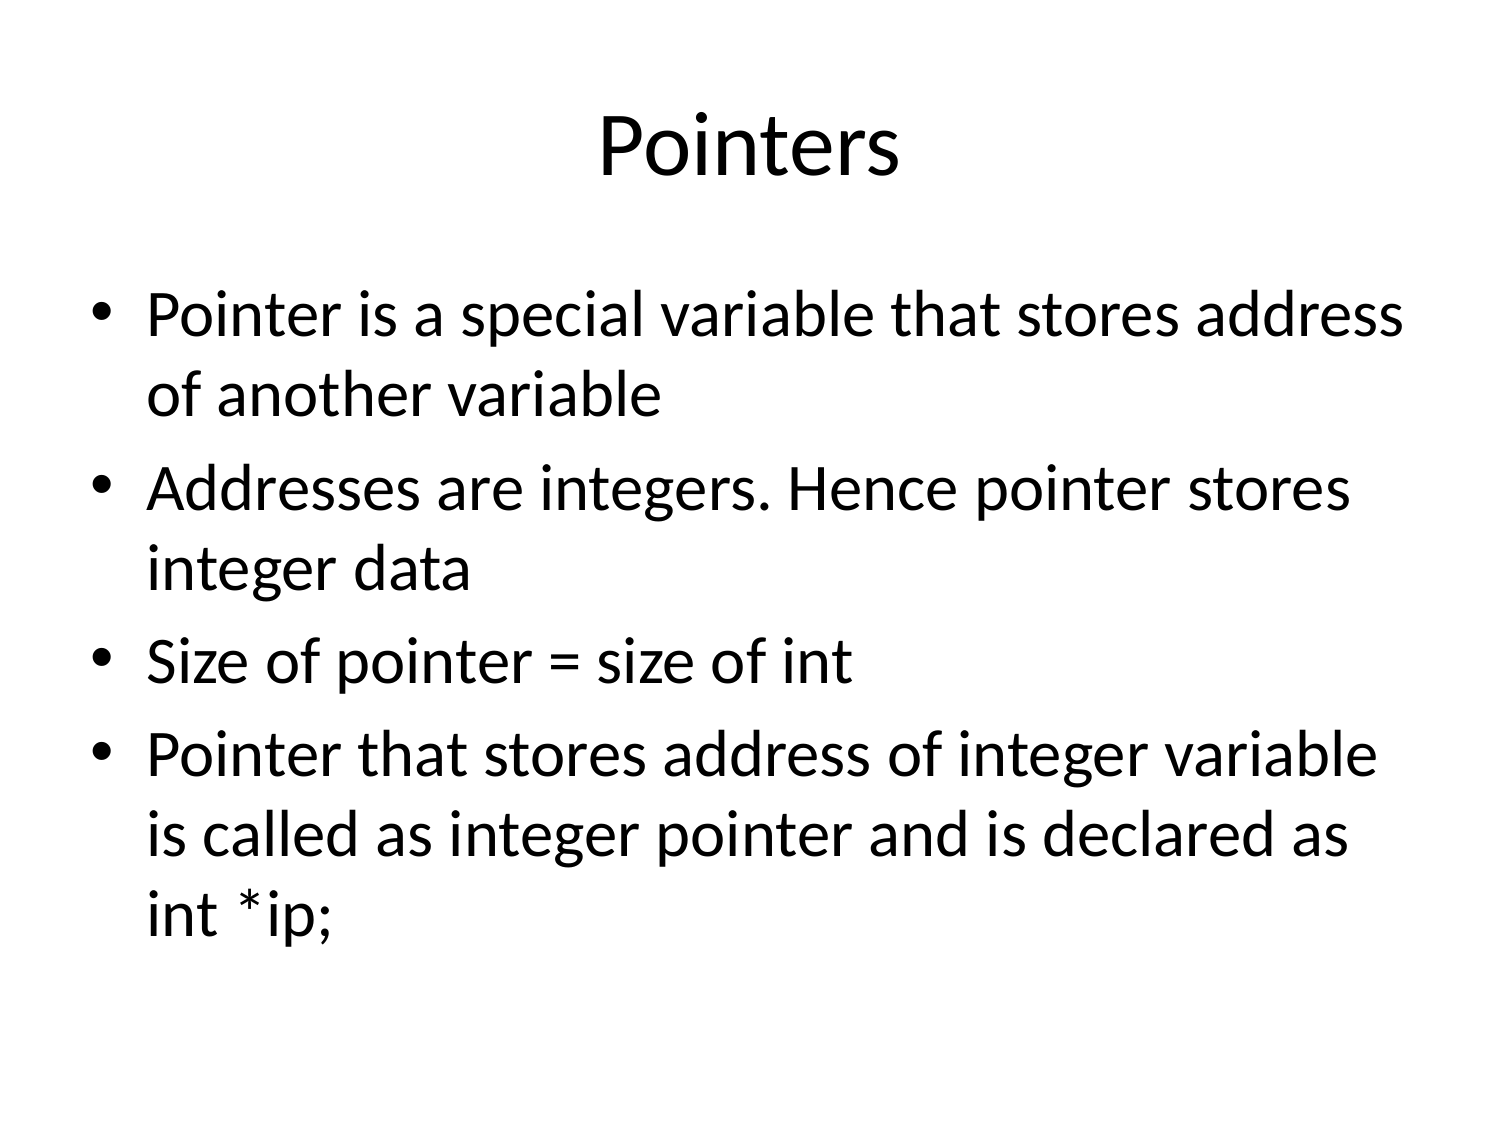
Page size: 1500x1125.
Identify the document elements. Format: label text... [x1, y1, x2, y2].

list Pointer is a special variable that stores address of another variable Addresses are integers. Hence pointer stores integer data Size of pointer = size of int Pointer that stores address of integer variable is called as integer pointer and is declared as int *ip; [75, 262, 1425, 1005]
title Pointers [75, 45, 1425, 233]
